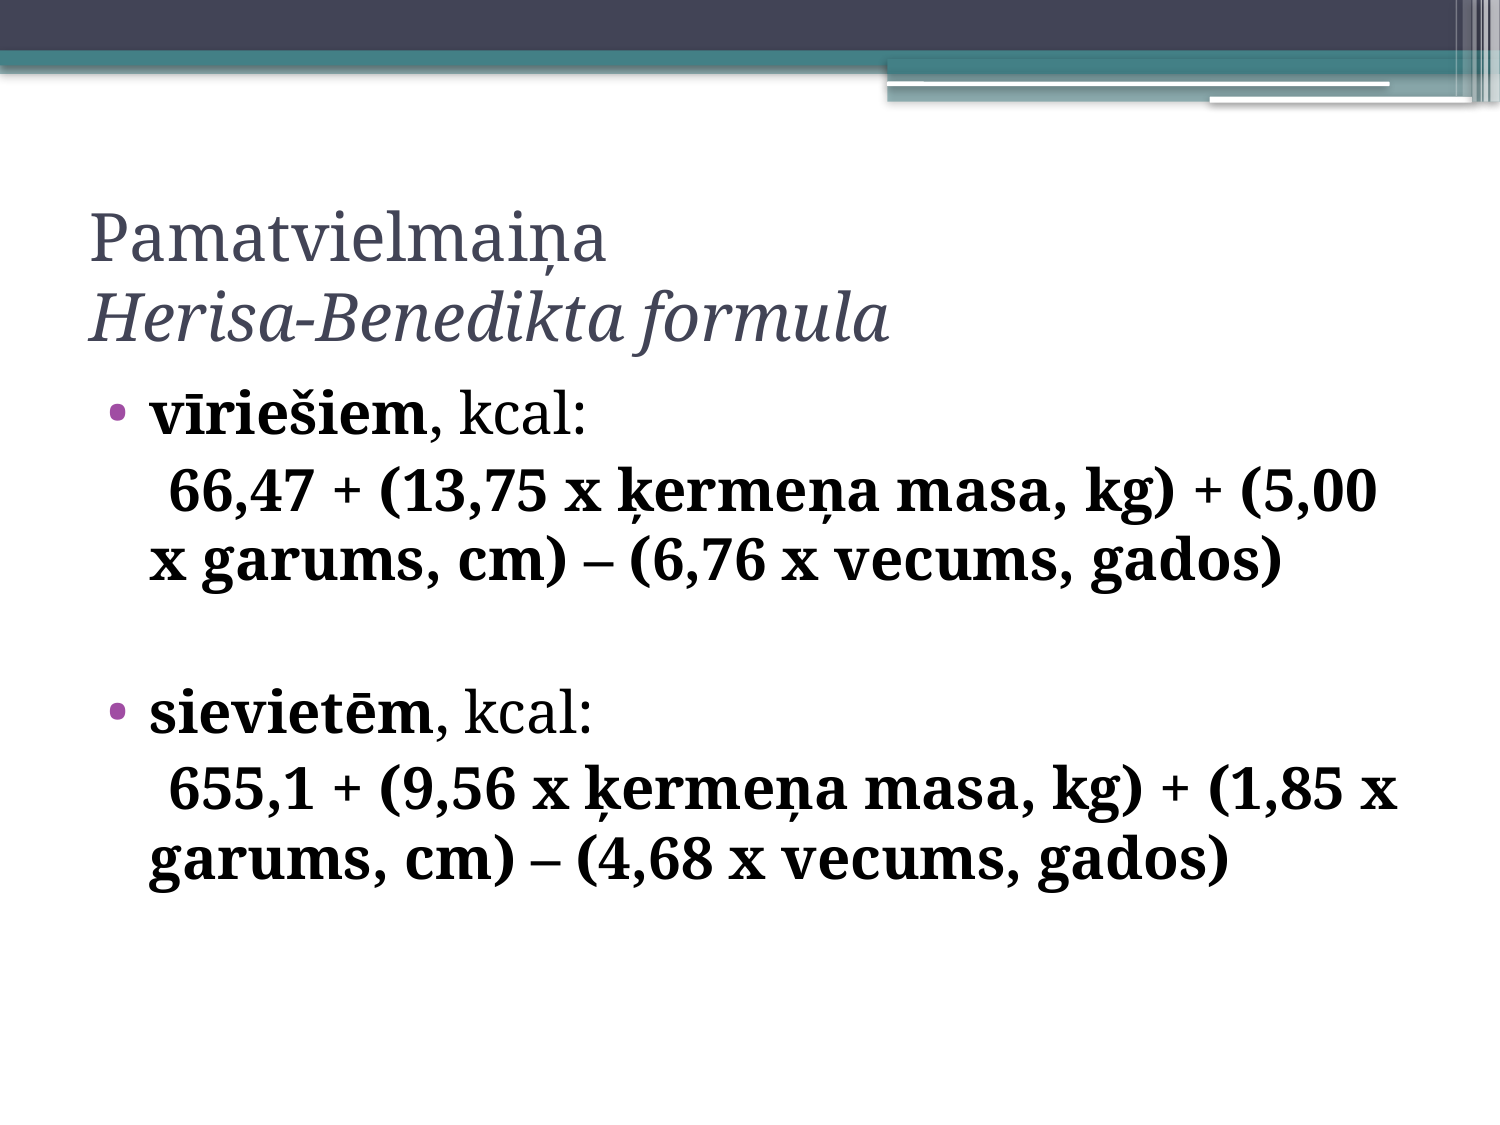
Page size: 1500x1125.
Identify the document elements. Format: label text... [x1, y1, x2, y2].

list vīriešiem, kcal: 66,47 + (13,75 x ķermeņa masa, kg) + (5,00 x garums, cm) – (6,76 x vecums, gados) sievietēm, kcal: 655,1 + (9,56 x ķermeņa masa, kg) + (1,85 x garums, cm) – (4,68 x vecums, gados) [75, 368, 1425, 1079]
title Pamatvielmaiņa Herisa-Benedikta formula [75, 187, 1425, 363]
